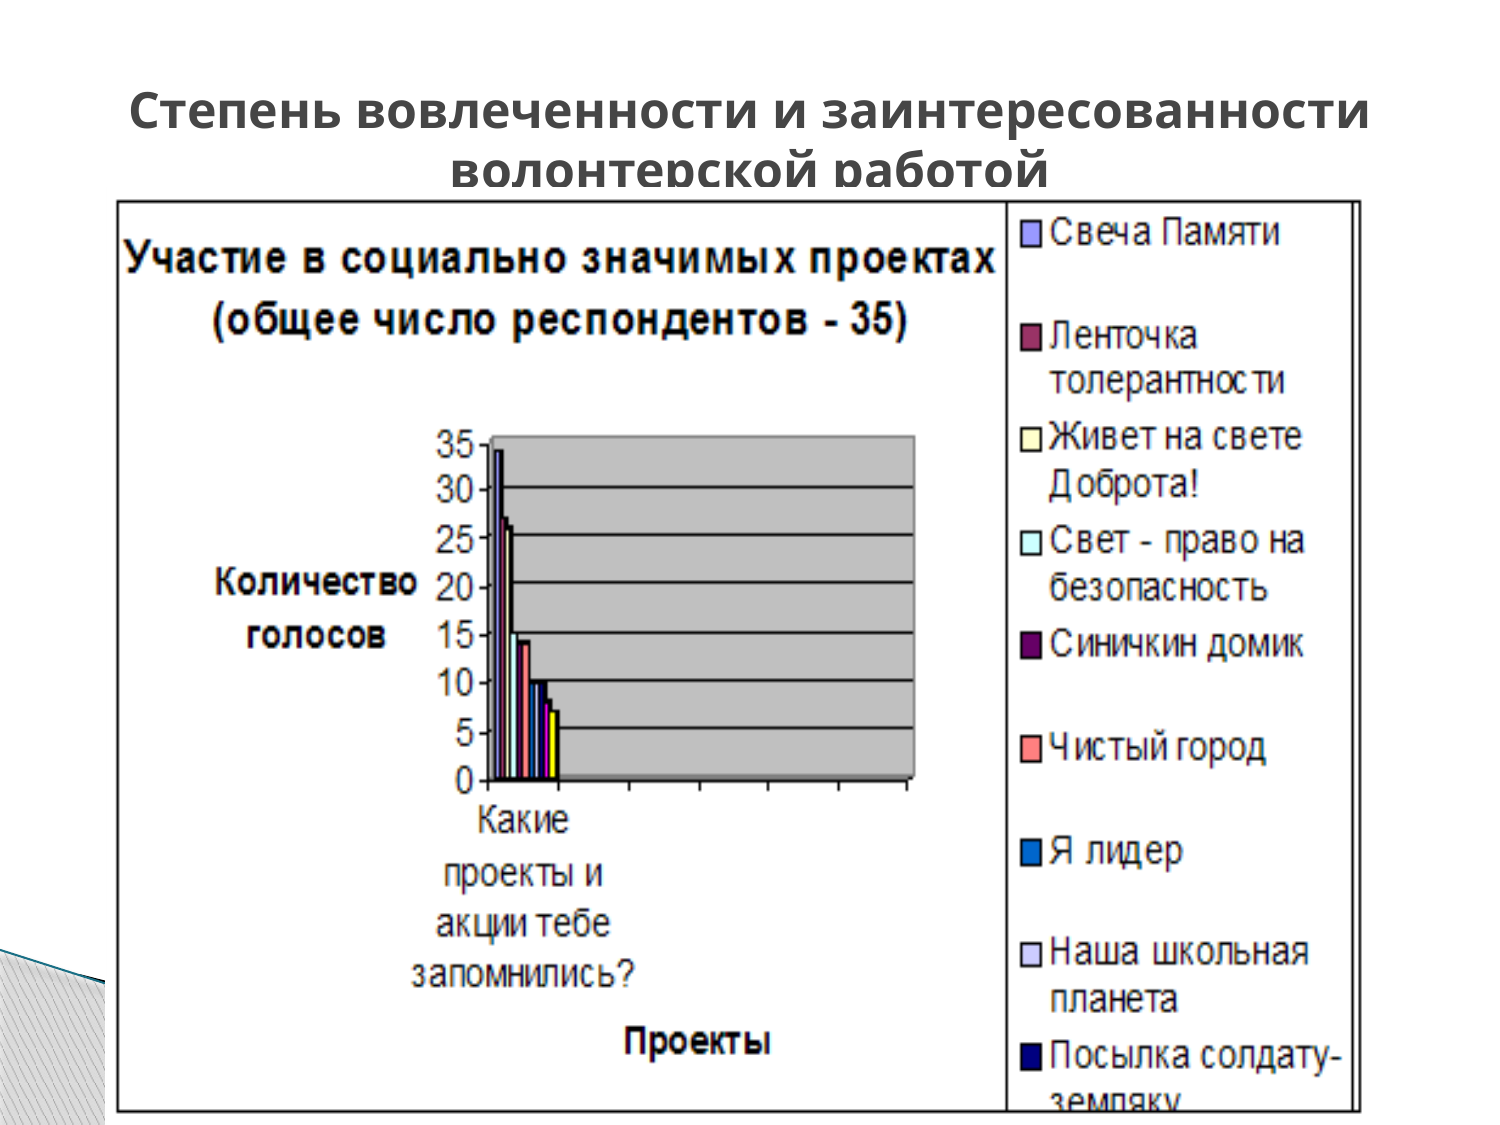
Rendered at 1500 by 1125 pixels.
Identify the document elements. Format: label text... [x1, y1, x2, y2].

title Степень вовлеченности и заинтересованности волонтерской работой [75, 45, 1425, 233]
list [105, 187, 1375, 1125]
